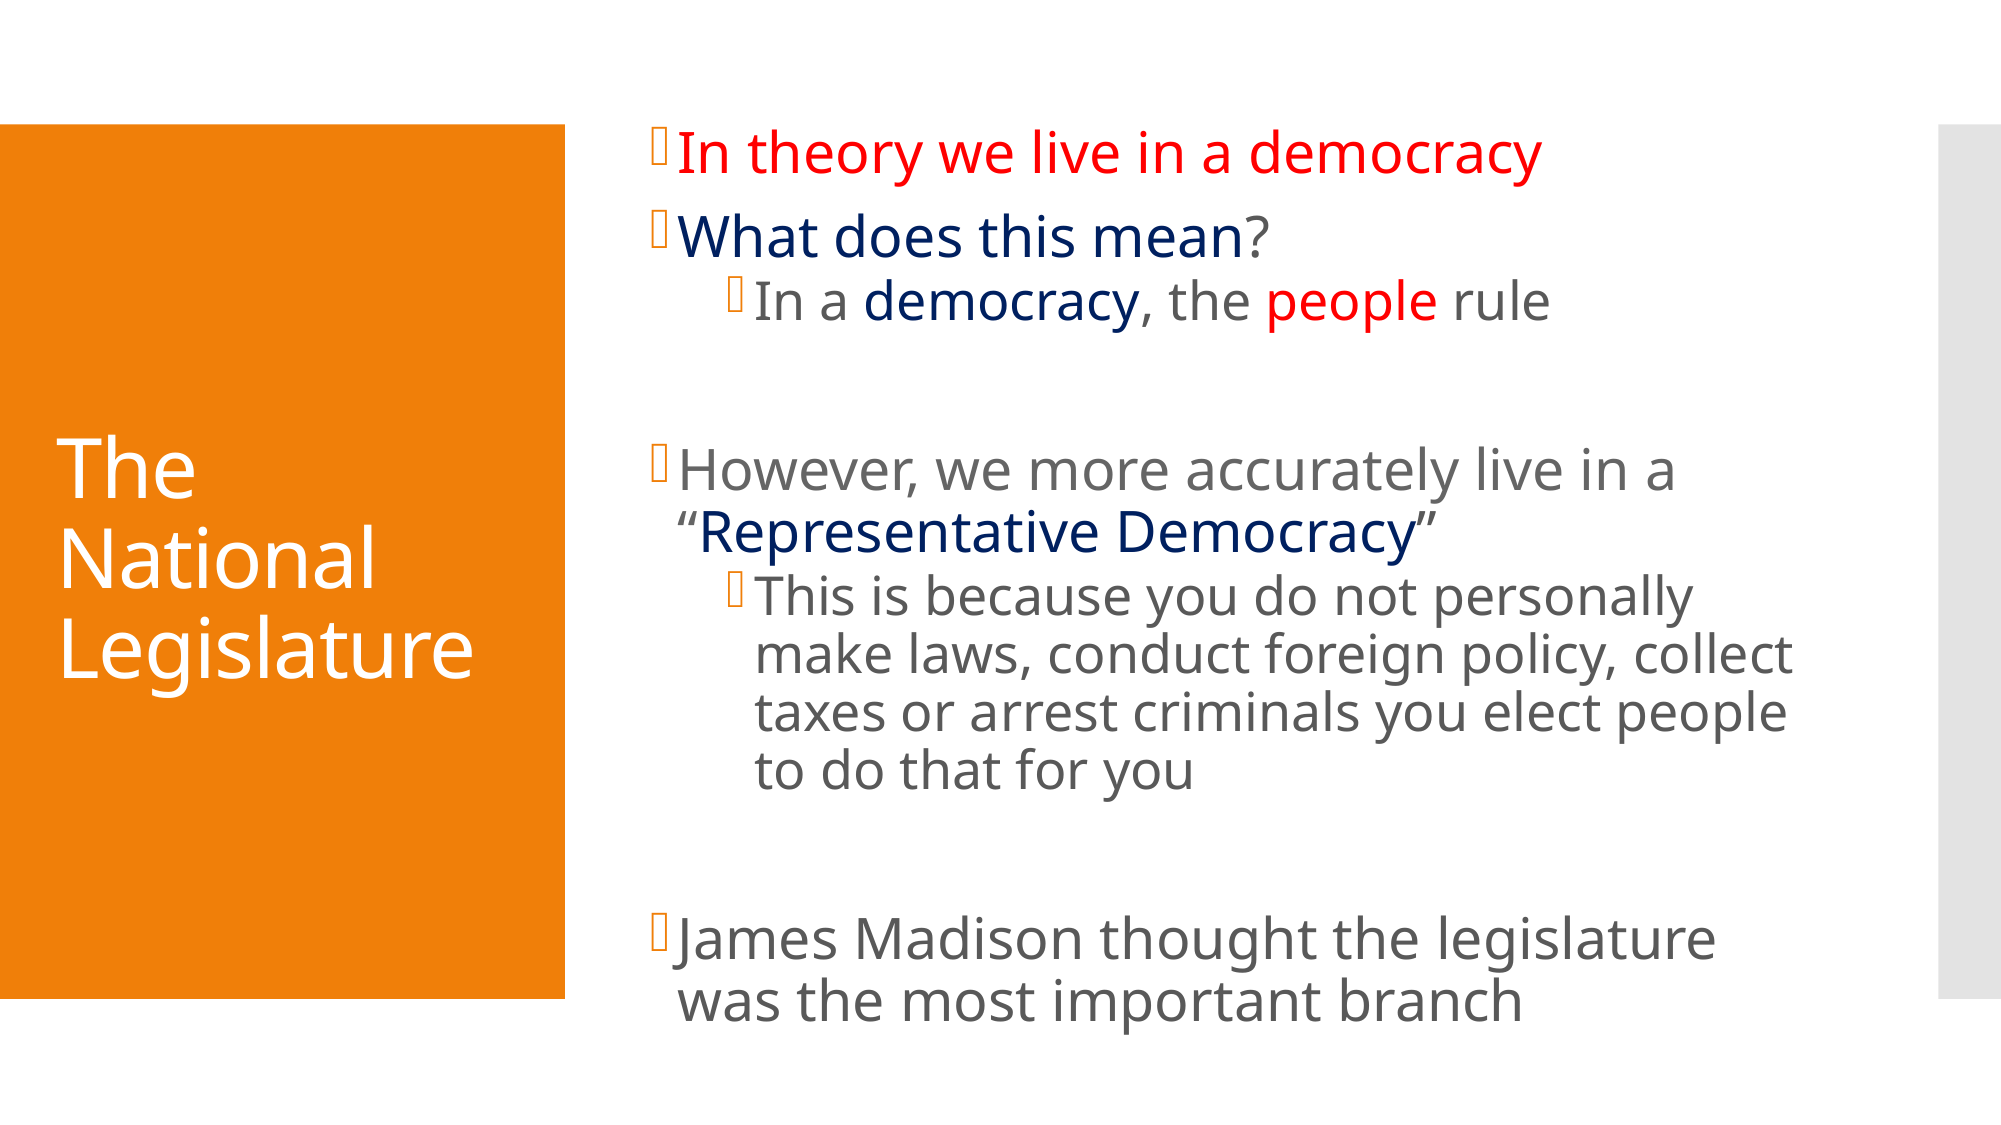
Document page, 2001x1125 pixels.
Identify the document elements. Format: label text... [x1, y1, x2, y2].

list In theory we live in a democracy What does this mean? In a democracy, the people rule However, we more accurately live in a “Representative Democracy” This is because you do not personally make laws, conduct foreign policy, collect taxes or arrest criminals you elect people to do that for you James Madison thought the legislature was the most important branch [634, 112, 1835, 1047]
title The National Legislature [41, 184, 525, 940]
